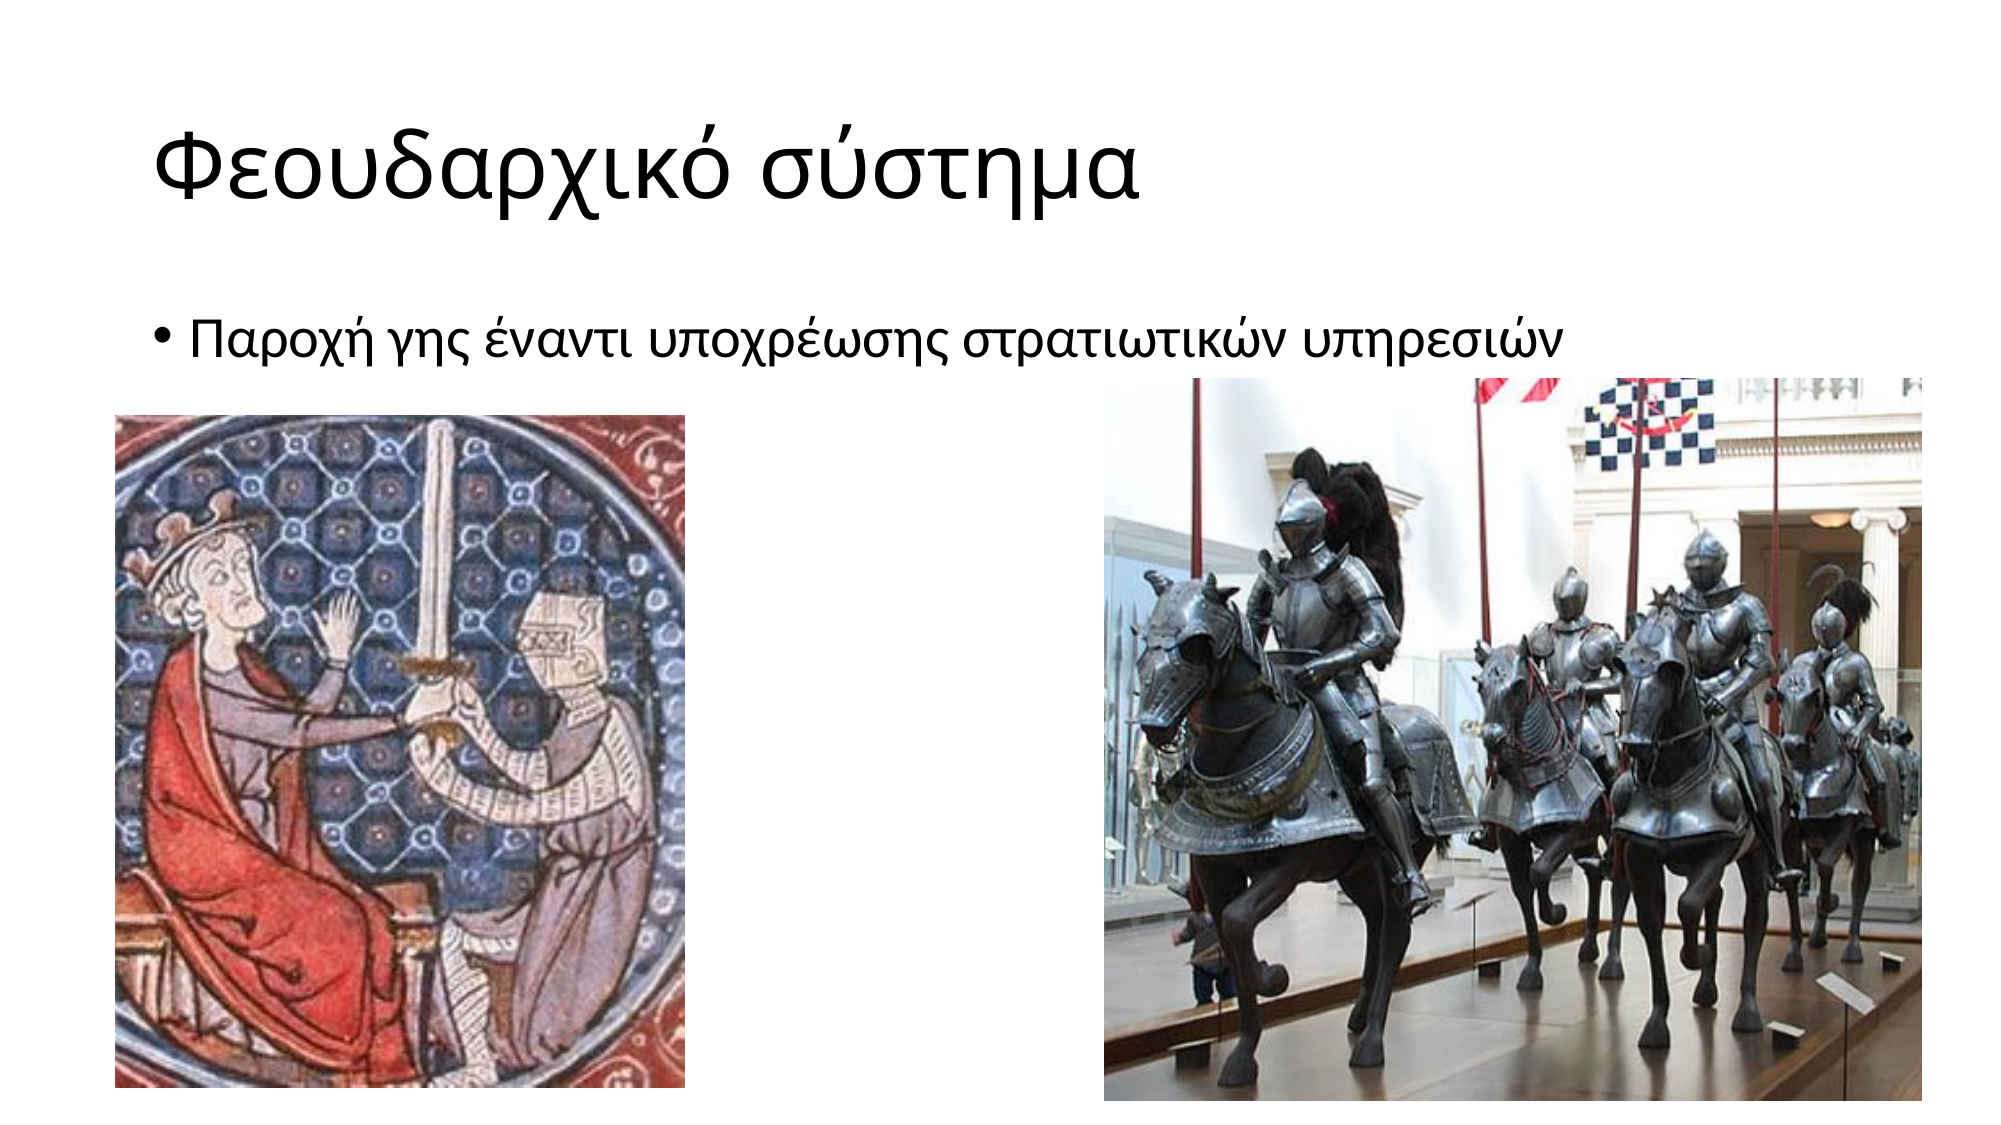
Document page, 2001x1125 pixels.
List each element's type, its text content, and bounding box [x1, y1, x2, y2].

picture [1104, 378, 1922, 1101]
picture [115, 415, 685, 1088]
list Παροχή γης έναντι υποχρέωσης στρατιωτικών υπηρεσιών [137, 299, 1863, 1014]
title Φεουδαρχικό σύστημα [137, 59, 1863, 278]
